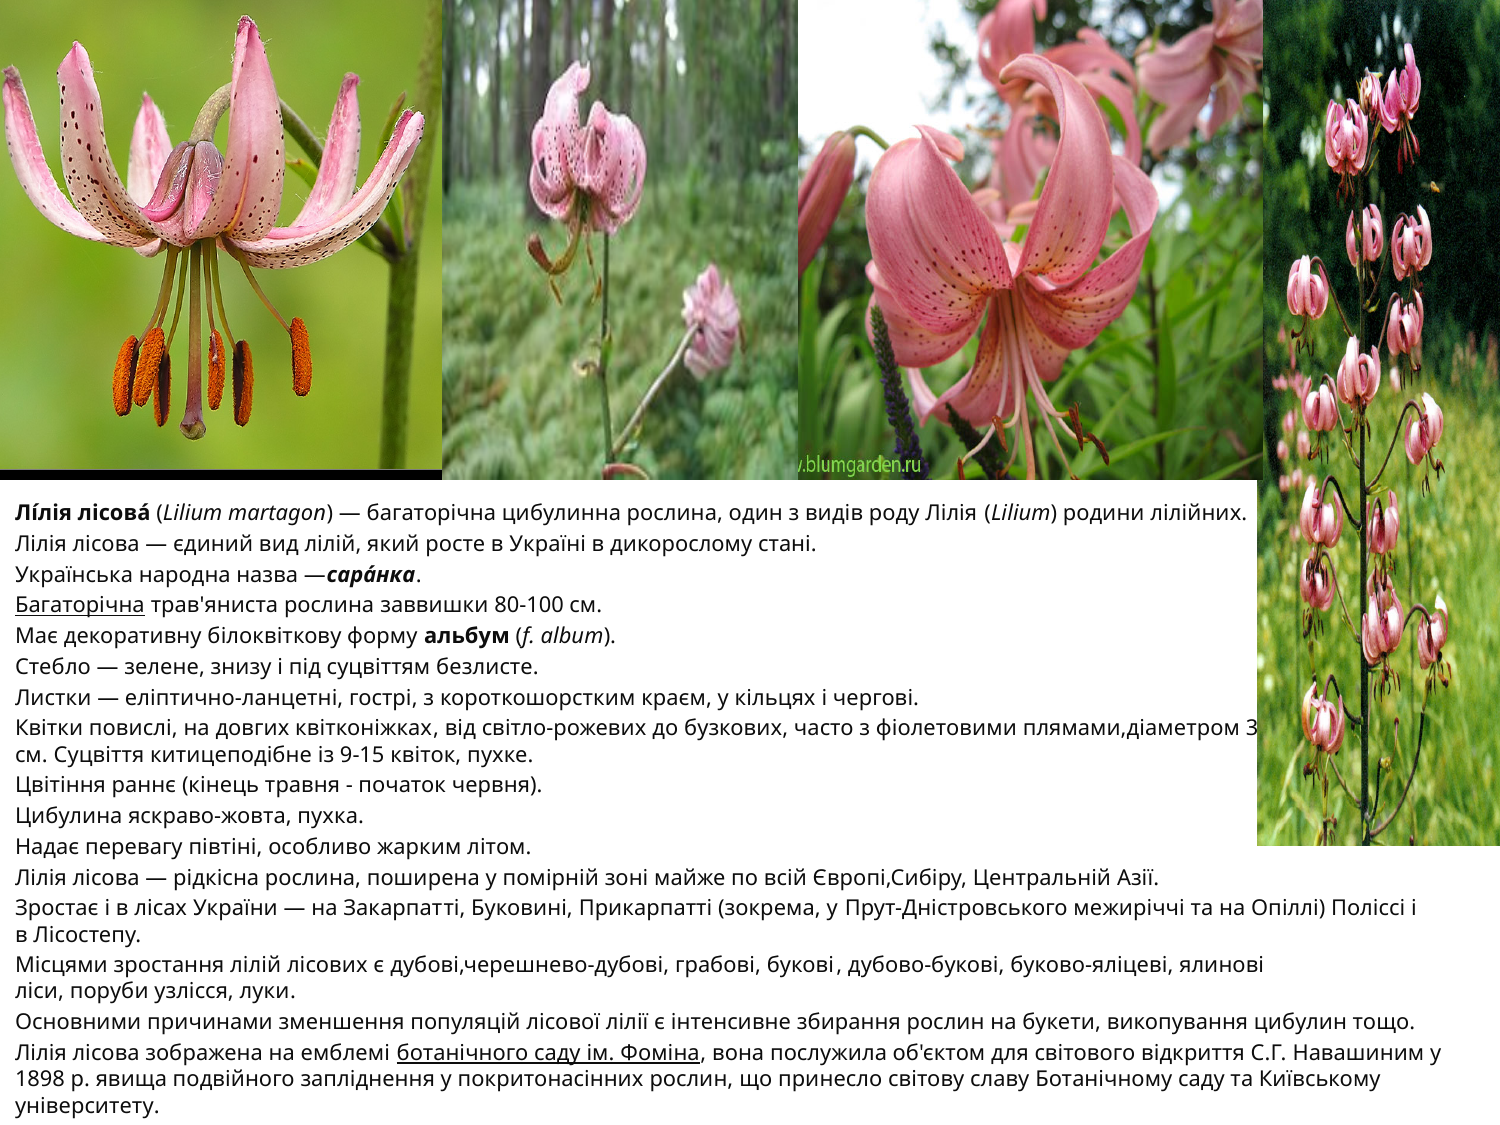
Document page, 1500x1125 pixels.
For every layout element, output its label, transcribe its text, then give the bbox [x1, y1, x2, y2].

list Лі́лія лісова́ (Lilium martagon) — багаторічна цибулинна рослина, один з видів роду Лілія (Lilium) родини лілійних. Лілія лісова — єдиний вид лілій, який росте в Україні в дикорослому стані. Українська народна назва —сара́нка. Багаторічна трав'яниста рослина заввишки 80-100 см. Має декоративну білоквіткову форму альбум (f. album). Стебло — зелене, знизу і під суцвіттям безлисте. Листки — еліптично-ланцетні, гострі, з короткошорстким краєм, у кільцях і чергові. Квітки повислі, на довгих квітконіжках, від світло-рожевих до бузкових, часто з фіолетовими плямами,діаметром 3-4 см. Суцвіття китицеподібне із 9-15 квіток, пухке. Цвітіння раннє (кінець травня - початок червня). Цибулина яскраво-жовта, пухка. Надає перевагу півтіні, особливо жарким літом. Лілія лісова — рідкісна рослина, поширена у помірній зоні майже по всій Європі,Сибіру, Центральній Азії. Зростає і в лісах України — на Закарпатті, Буковині, Прикарпатті (зокрема, у Прут-Дністровського межиріччі та на Опіллі) Поліссі і в Лісостепу. Місцями зростання лілій лісових є дубові,черешнево-дубові, грабові, букові, дубово-букові, буково-яліцеві, ялинові ліси, поруби узлісся, луки. Основними причинами зменшення популяцій лісової лілії є інтенсивне збирання рослин на букети, викопування цибулин тощо. Лілія лісова зображена на емблемі ботанічного саду ім. Фоміна, вона послужила об'єктом для світового відкриття С.Г. Навашиним у 1898 р. явища подвійного запліднення у покритонасінних рослин, що принесло світову славу Ботанічному саду та Київському університету. [0, 488, 1500, 1125]
picture [0, 0, 1500, 847]
